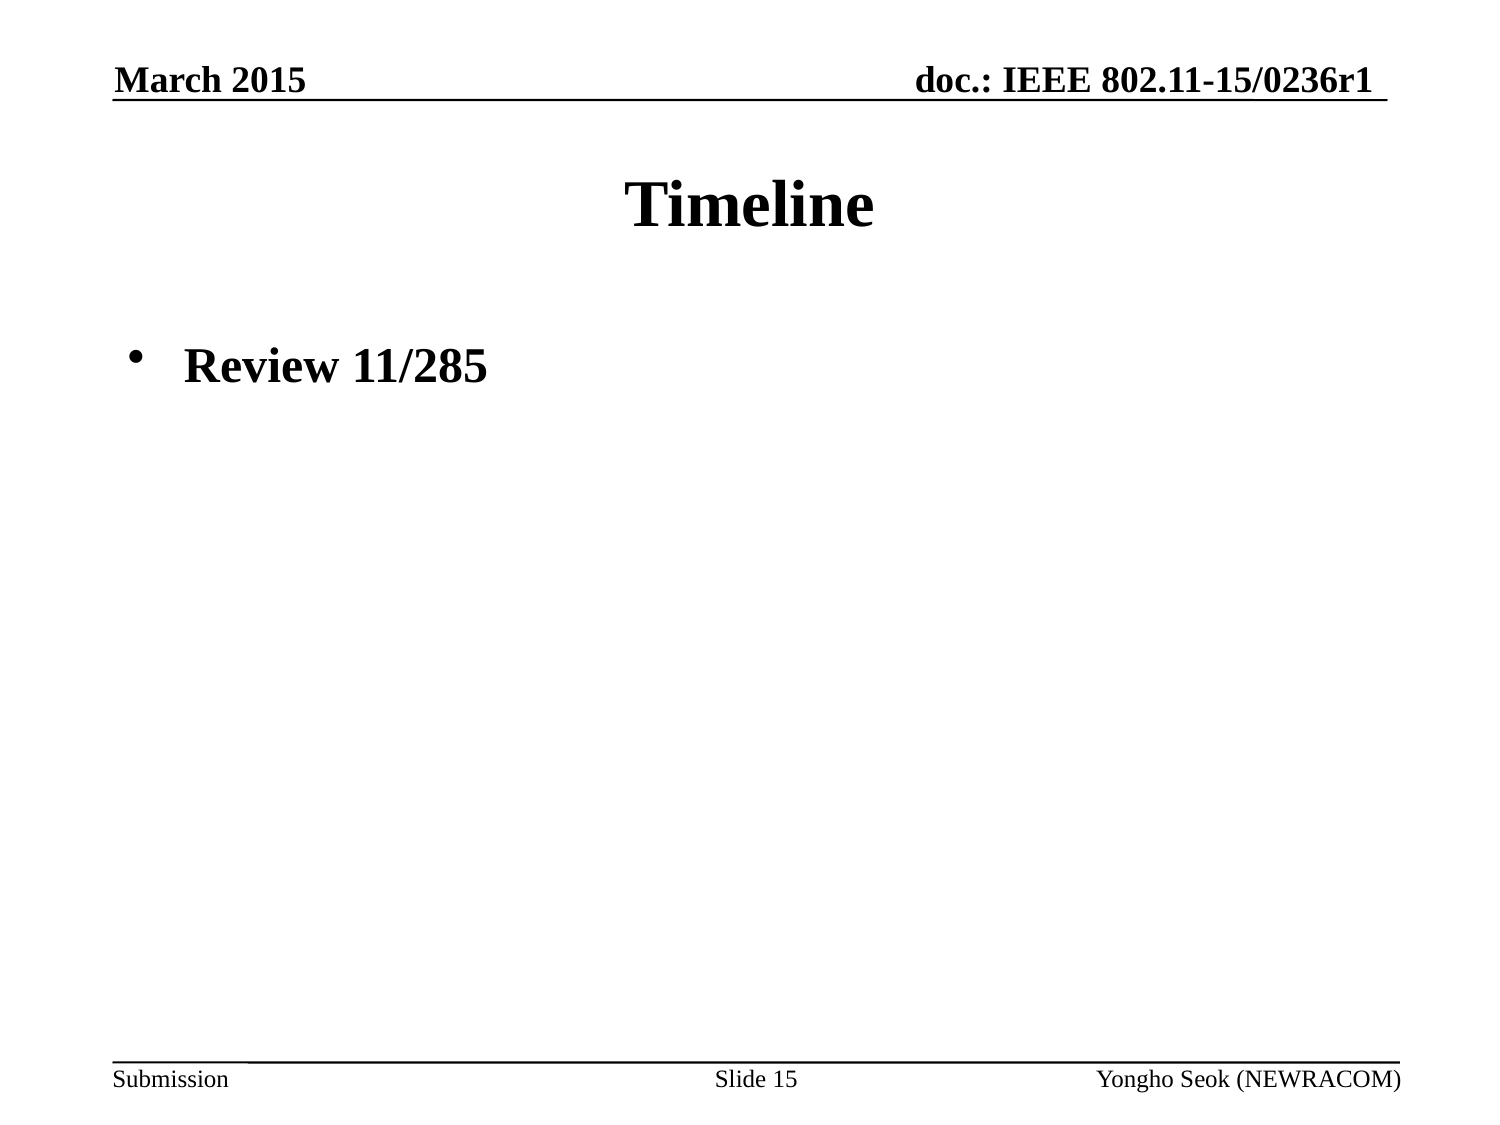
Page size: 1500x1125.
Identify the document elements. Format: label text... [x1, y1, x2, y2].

slide_number Slide 15 [712, 1061, 800, 1093]
title Timeline [112, 112, 1388, 288]
list Review 11/285 [112, 324, 1388, 1001]
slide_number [114, 54, 309, 101]
footer Yongho Seok (NEWRACOM) [1088, 1061, 1402, 1093]
